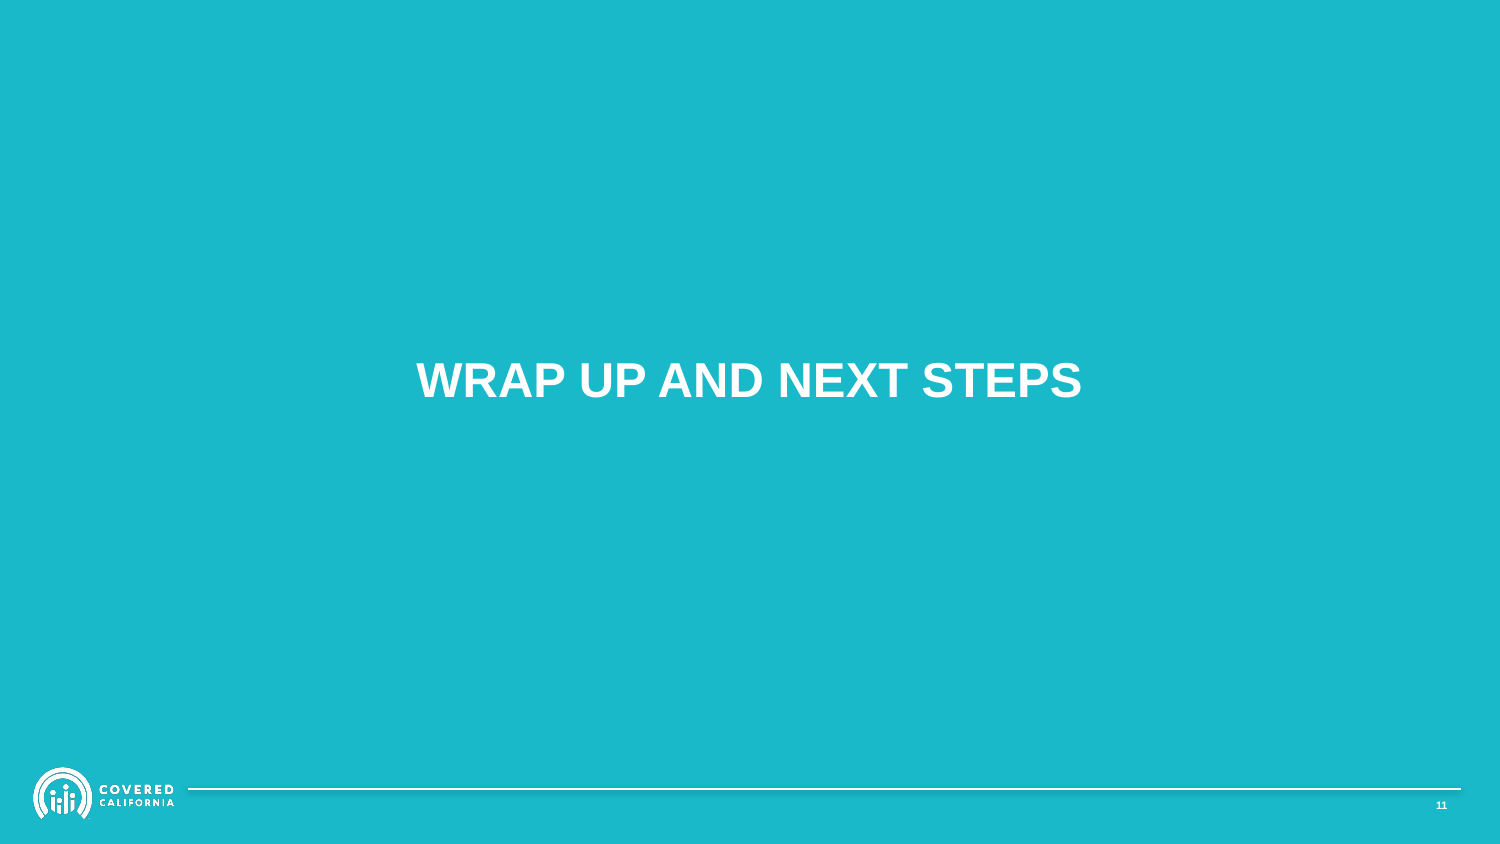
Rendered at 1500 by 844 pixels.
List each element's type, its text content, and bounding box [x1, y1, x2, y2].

picture [31, 765, 176, 823]
slide_number 10 [1342, 782, 1463, 828]
title WRAP UP AND NEXT STEPS [37, 340, 1463, 415]
